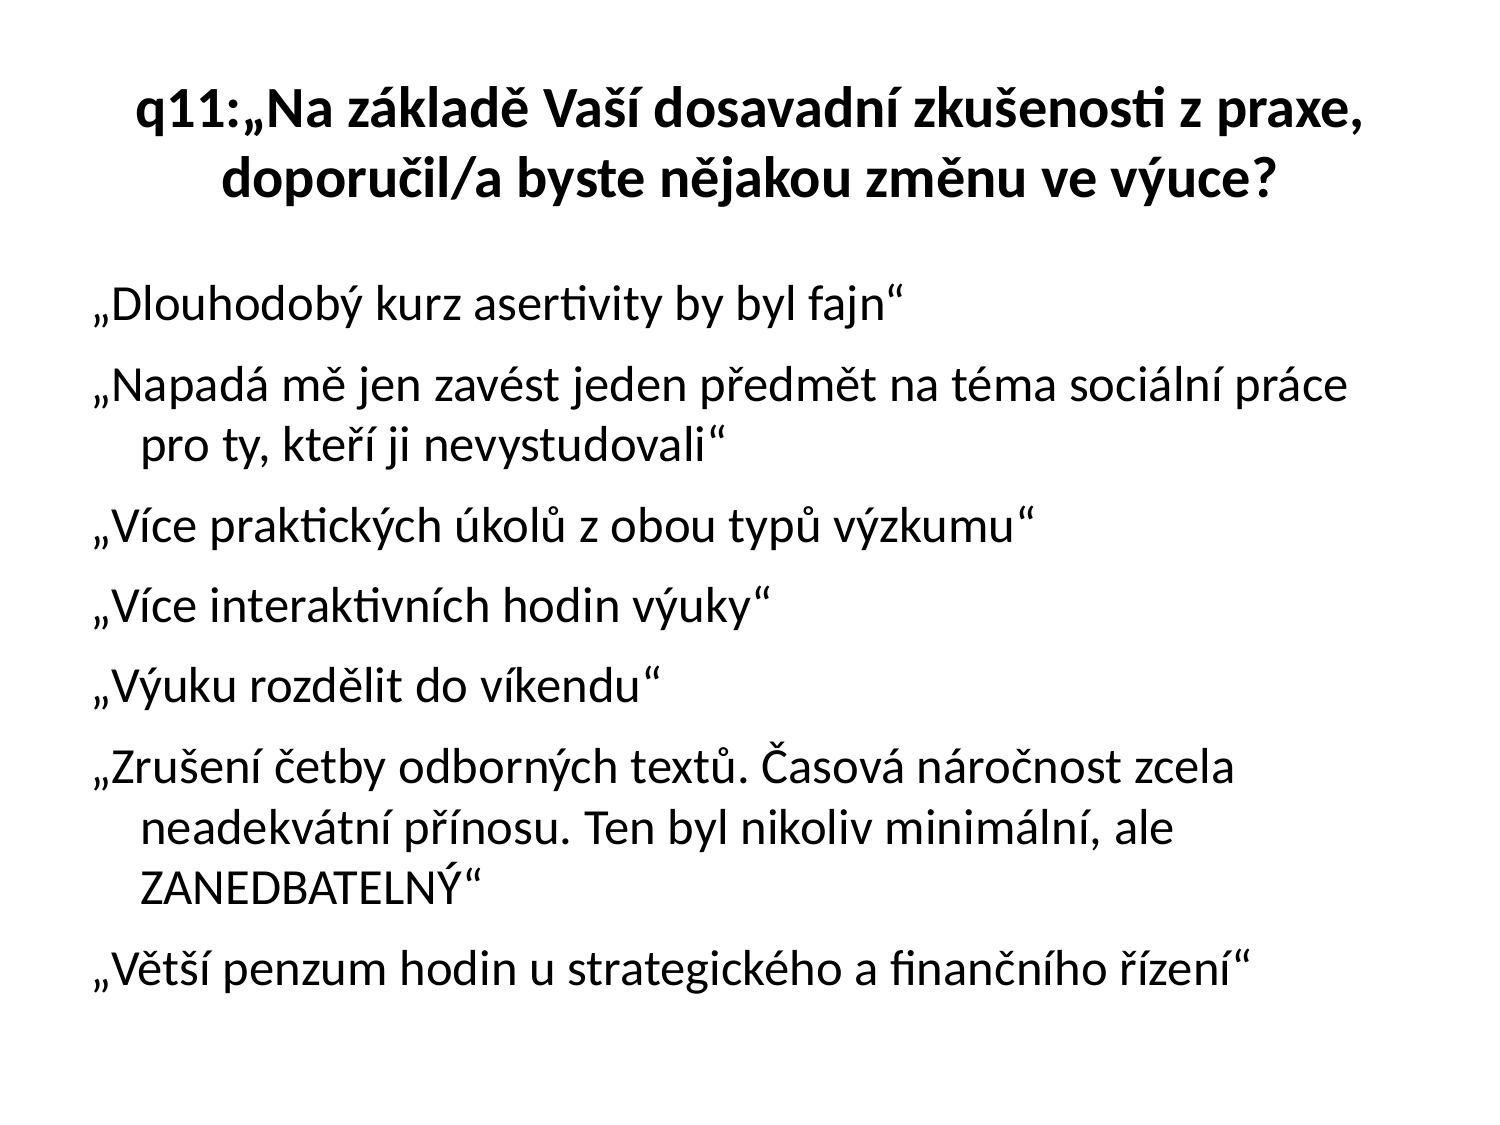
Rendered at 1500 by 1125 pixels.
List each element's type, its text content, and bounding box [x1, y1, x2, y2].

title q11:„Na základě Vaší dosavadní zkušenosti z praxe, doporučil/a byste nějakou změnu ve výuce? [75, 45, 1425, 233]
list „Dlouhodobý kurz asertivity by byl fajn“ „Napadá mě jen zavést jeden předmět na téma sociální práce pro ty, kteří ji nevystudovali“ „Více praktických úkolů z obou typů výzkumu“ „Více interaktivních hodin výuky“ „Výuku rozdělit do víkendu“ „Zrušení četby odborných textů. Časová náročnost zcela neadekvátní přínosu. Ten byl nikoliv minimální, ale ZANEDBATELNÝ“ „Větší penzum hodin u strategického a finančního řízení“ [75, 262, 1425, 1005]
